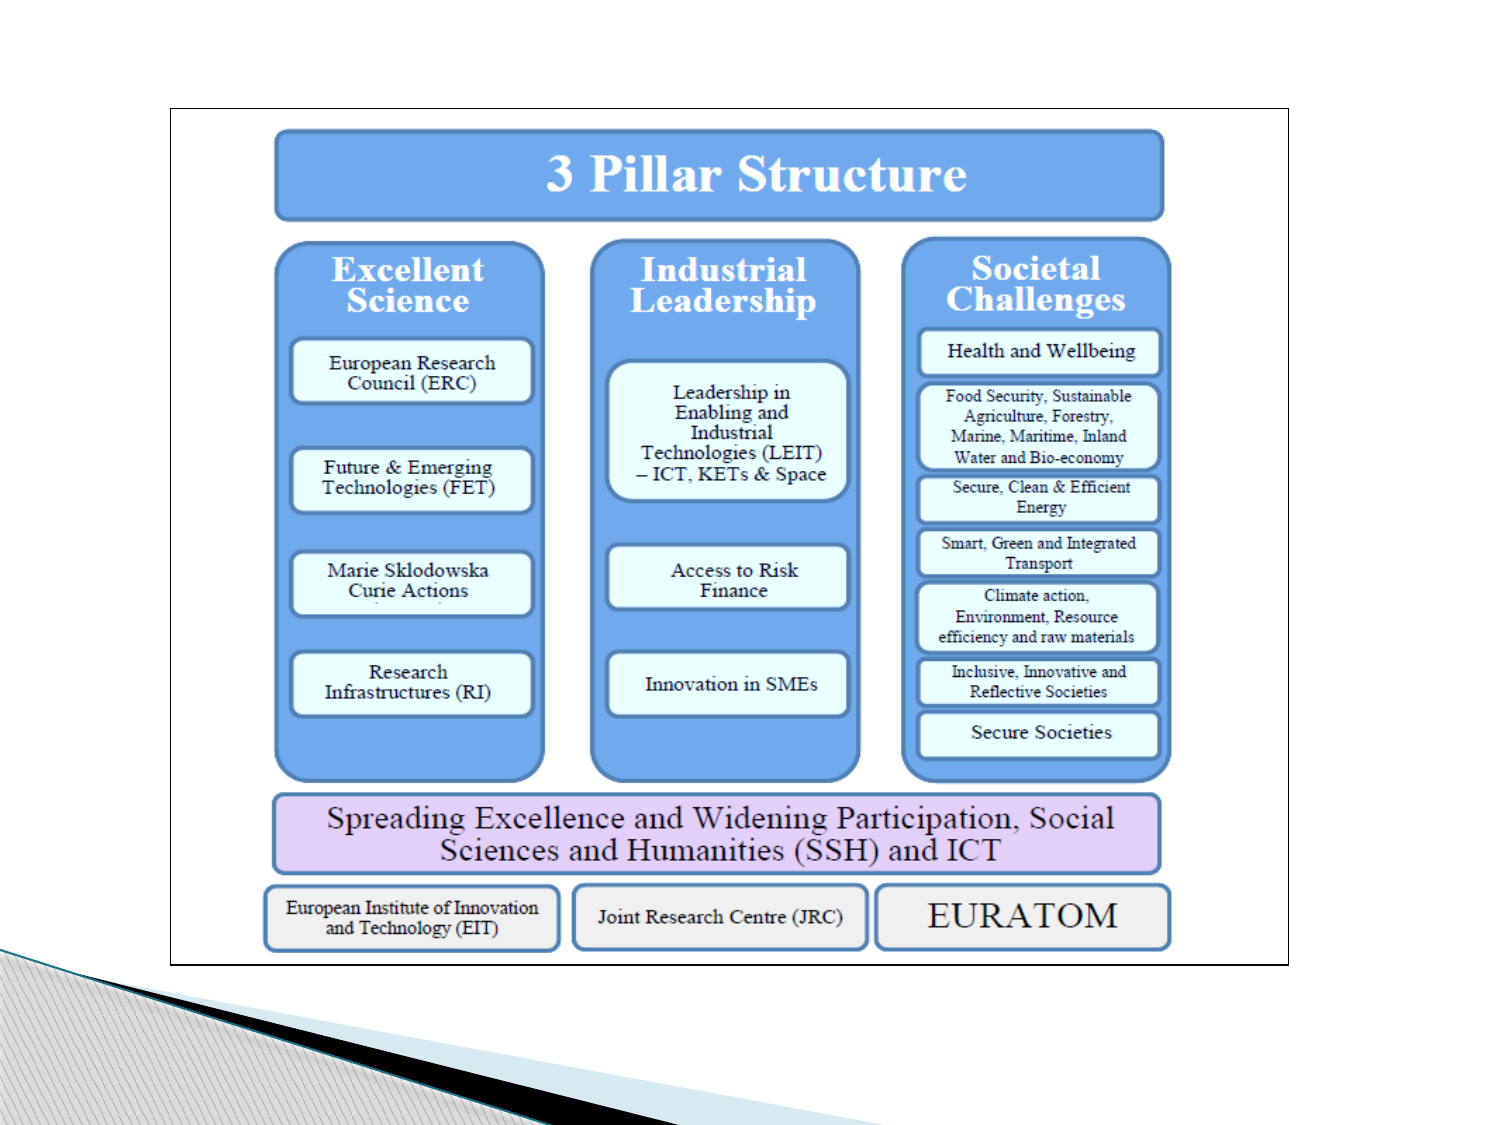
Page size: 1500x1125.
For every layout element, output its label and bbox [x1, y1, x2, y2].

picture [170, 109, 1289, 965]
